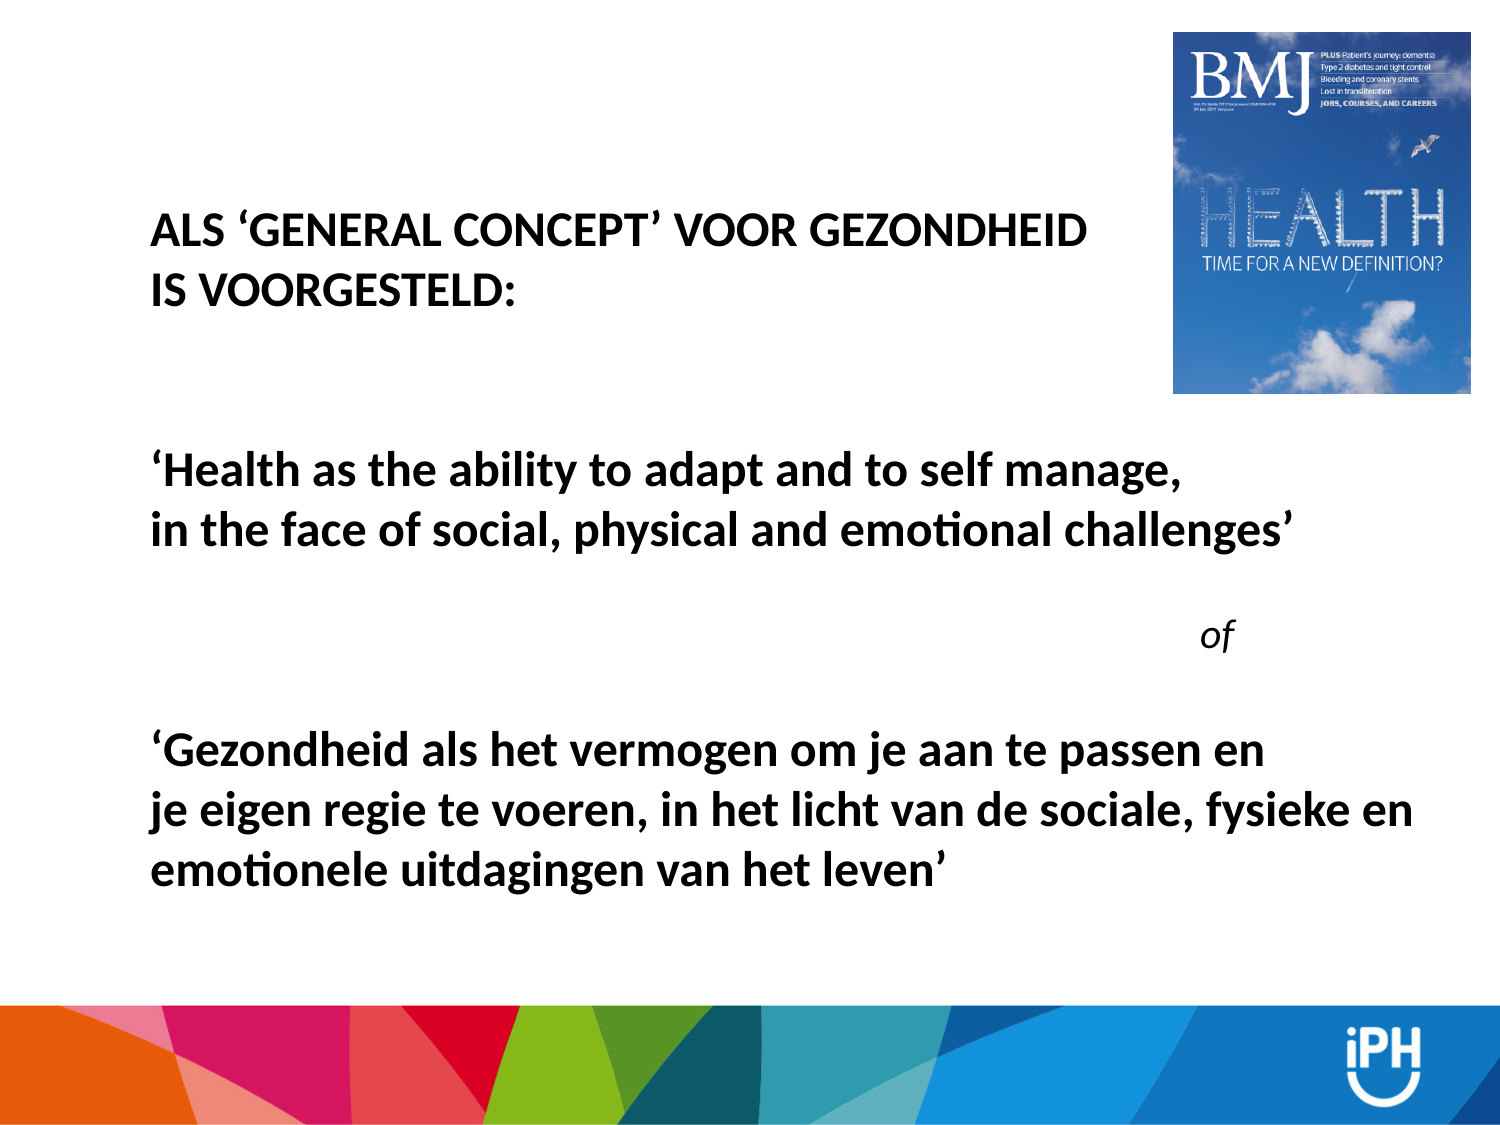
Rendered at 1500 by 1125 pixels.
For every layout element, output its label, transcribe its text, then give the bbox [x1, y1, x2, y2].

picture [0, 0, 1500, 1125]
text_box Als ‘General Concept’ voor gezondheid is Voorgesteld: ‘Health as the ability to adapt and to self manage, in the face of social, physical and emotional challenges’ of ‘Gezondheid als het vermogen om je aan te passen en je eigen regie te voeren, in het licht van de sociale, fysieke en emotionele uitdagingen van het leven’ [150, 196, 1500, 897]
